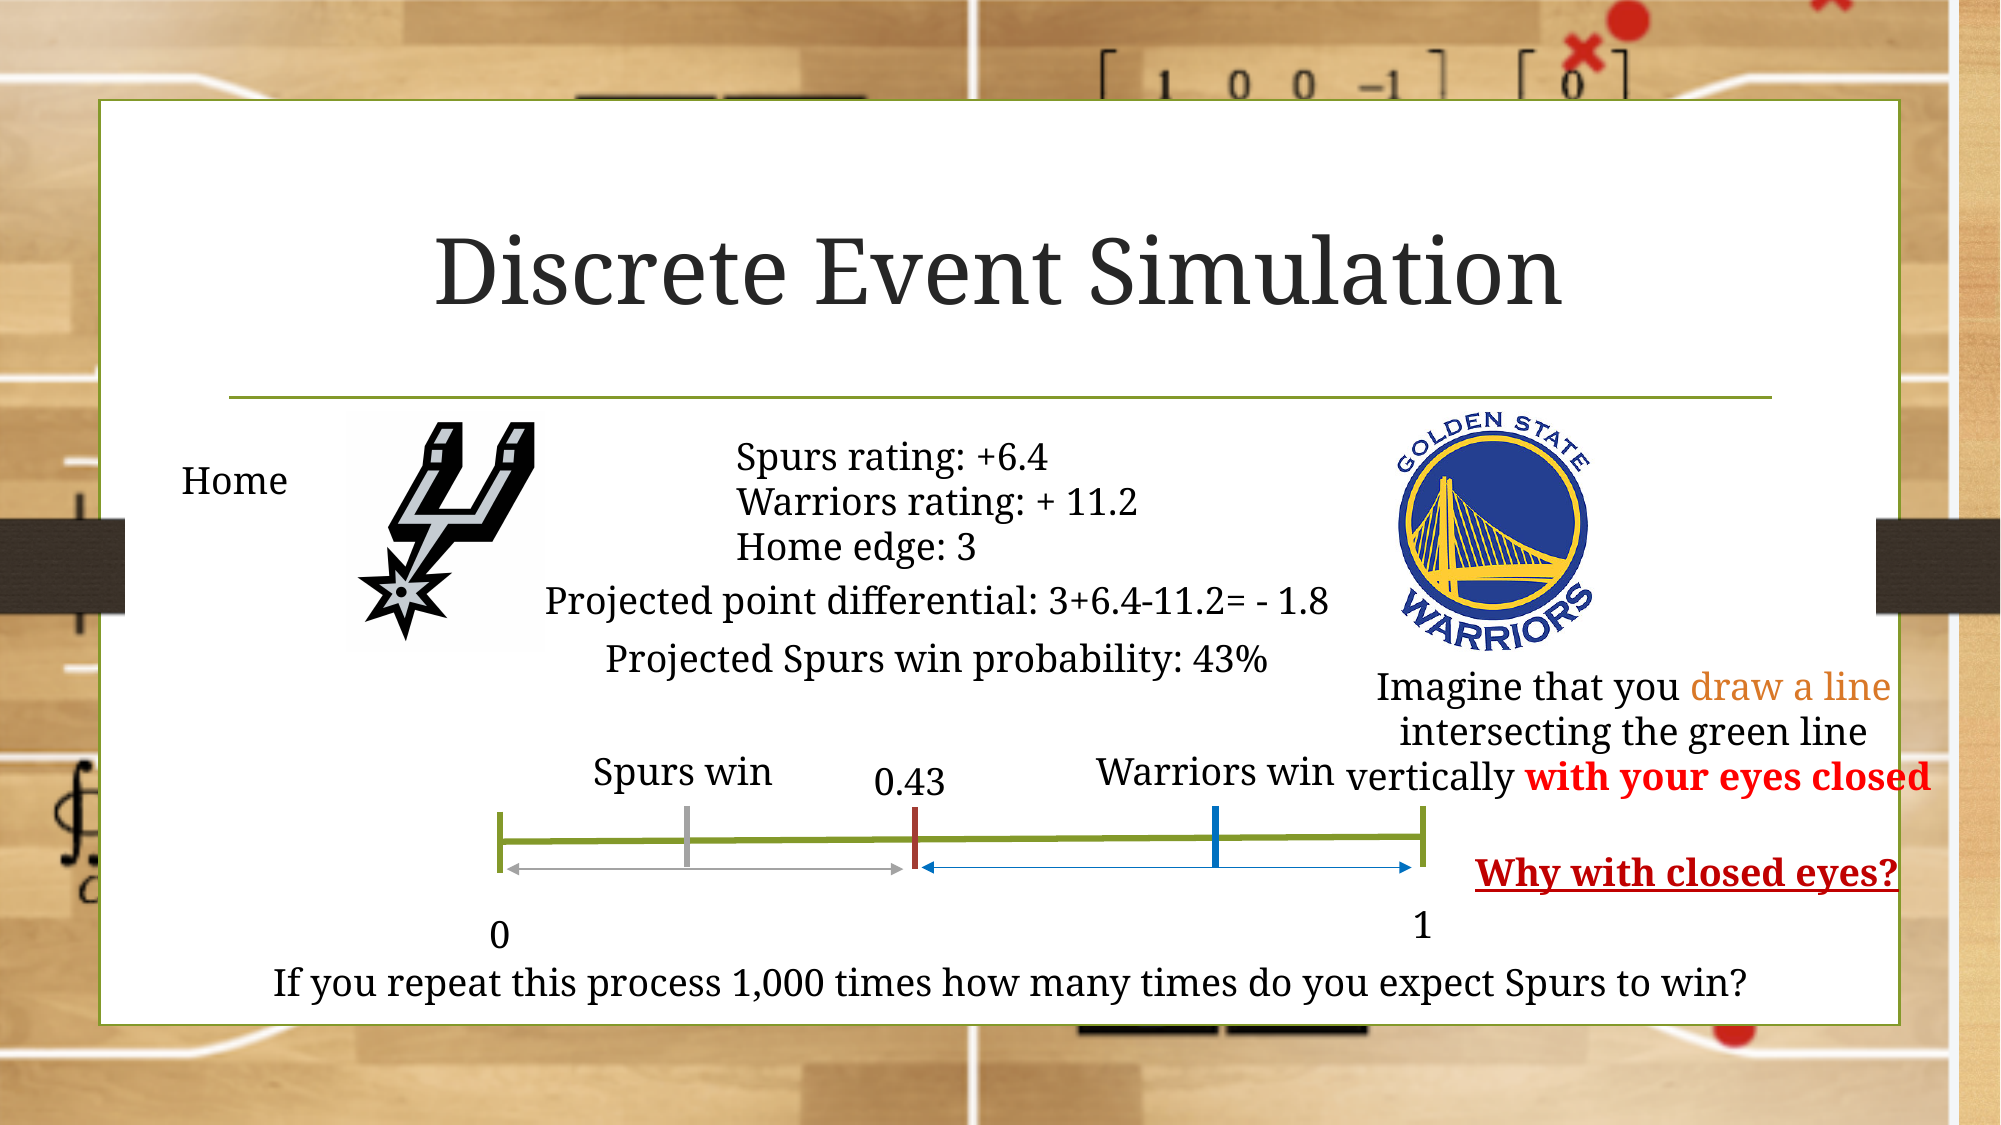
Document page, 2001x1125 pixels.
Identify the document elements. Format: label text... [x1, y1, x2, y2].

text_box Projected Spurs win probability: 43% [590, 627, 1284, 688]
text_box Why with closed eyes? [1460, 841, 1915, 902]
picture [0, 0, 2001, 1125]
text_box Home [166, 449, 304, 510]
text_box If you repeat this process 1,000 times how many times do you expect Spurs to win? [258, 951, 1764, 1012]
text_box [475, 805, 1448, 965]
text_box Projected point differential: 3+6.4-11.2= - 1.8 [545, 569, 1345, 629]
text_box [506, 749, 1412, 870]
text_box Imagine that you draw a line intersecting the green line vertically with your eyes closed [1331, 655, 1947, 806]
title Discrete Event Simulation [212, 161, 1788, 375]
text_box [595, 740, 772, 868]
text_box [1105, 740, 1326, 868]
text_box Spurs rating: +6.4 Warriors rating: + 11.2 Home edge: 3 [721, 425, 1154, 569]
